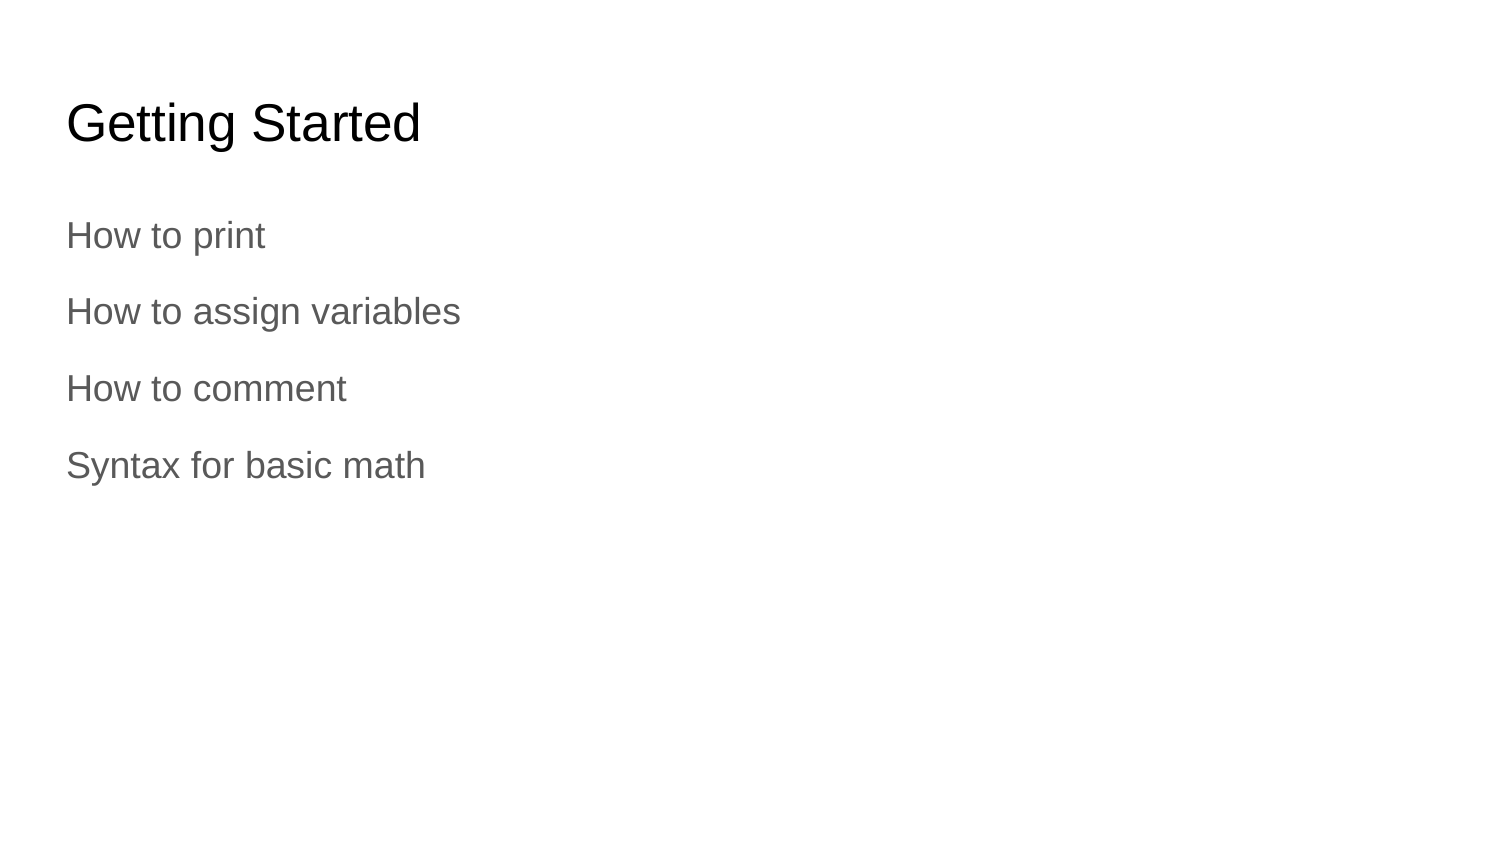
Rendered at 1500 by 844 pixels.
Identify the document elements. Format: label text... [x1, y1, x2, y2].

title Getting Started [51, 72, 1449, 167]
list How to print How to assign variables How to comment Syntax for basic math [51, 189, 1449, 750]
